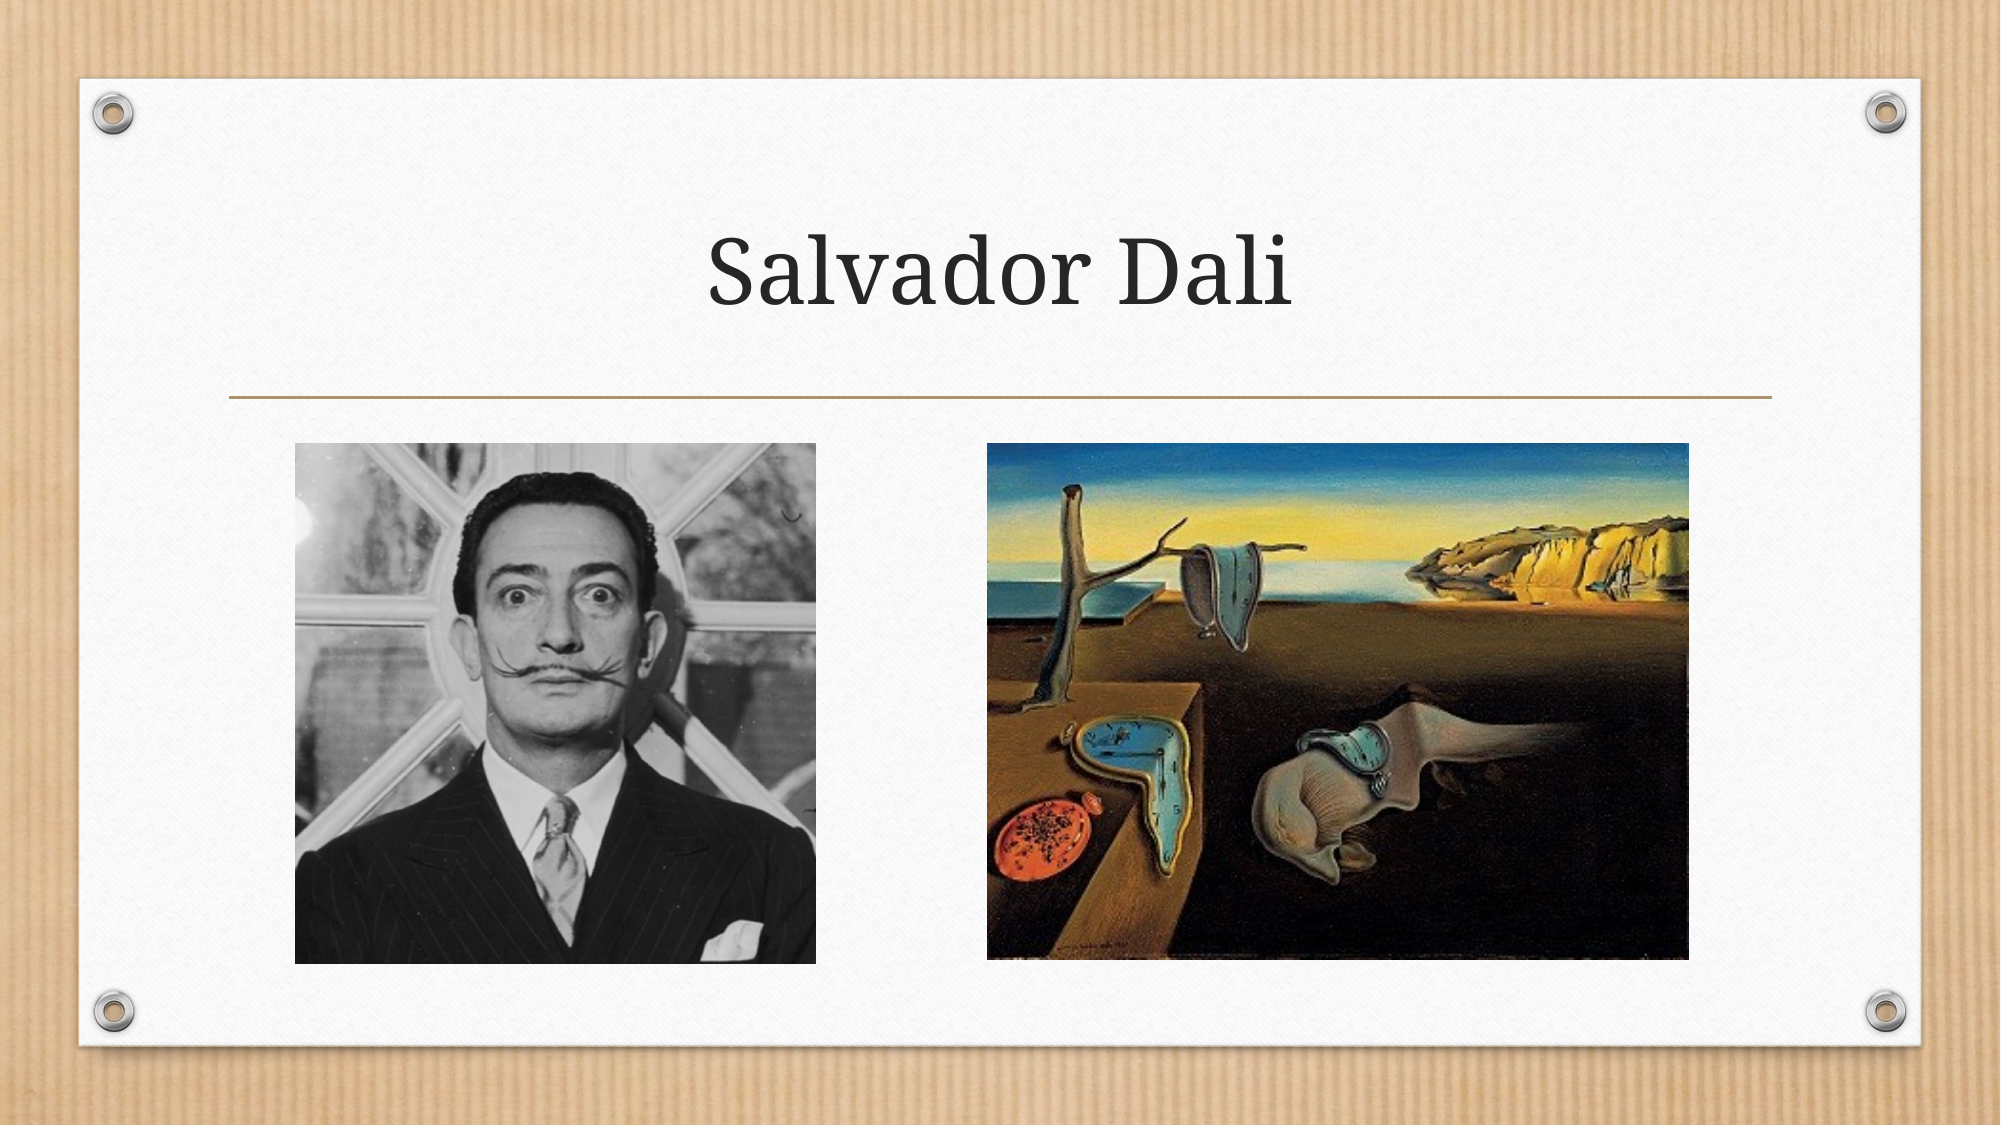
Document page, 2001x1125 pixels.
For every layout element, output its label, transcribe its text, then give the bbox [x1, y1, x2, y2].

title Salvador Dali [212, 161, 1788, 375]
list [294, 443, 816, 964]
picture [0, 0, 2001, 1125]
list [987, 443, 1689, 960]
